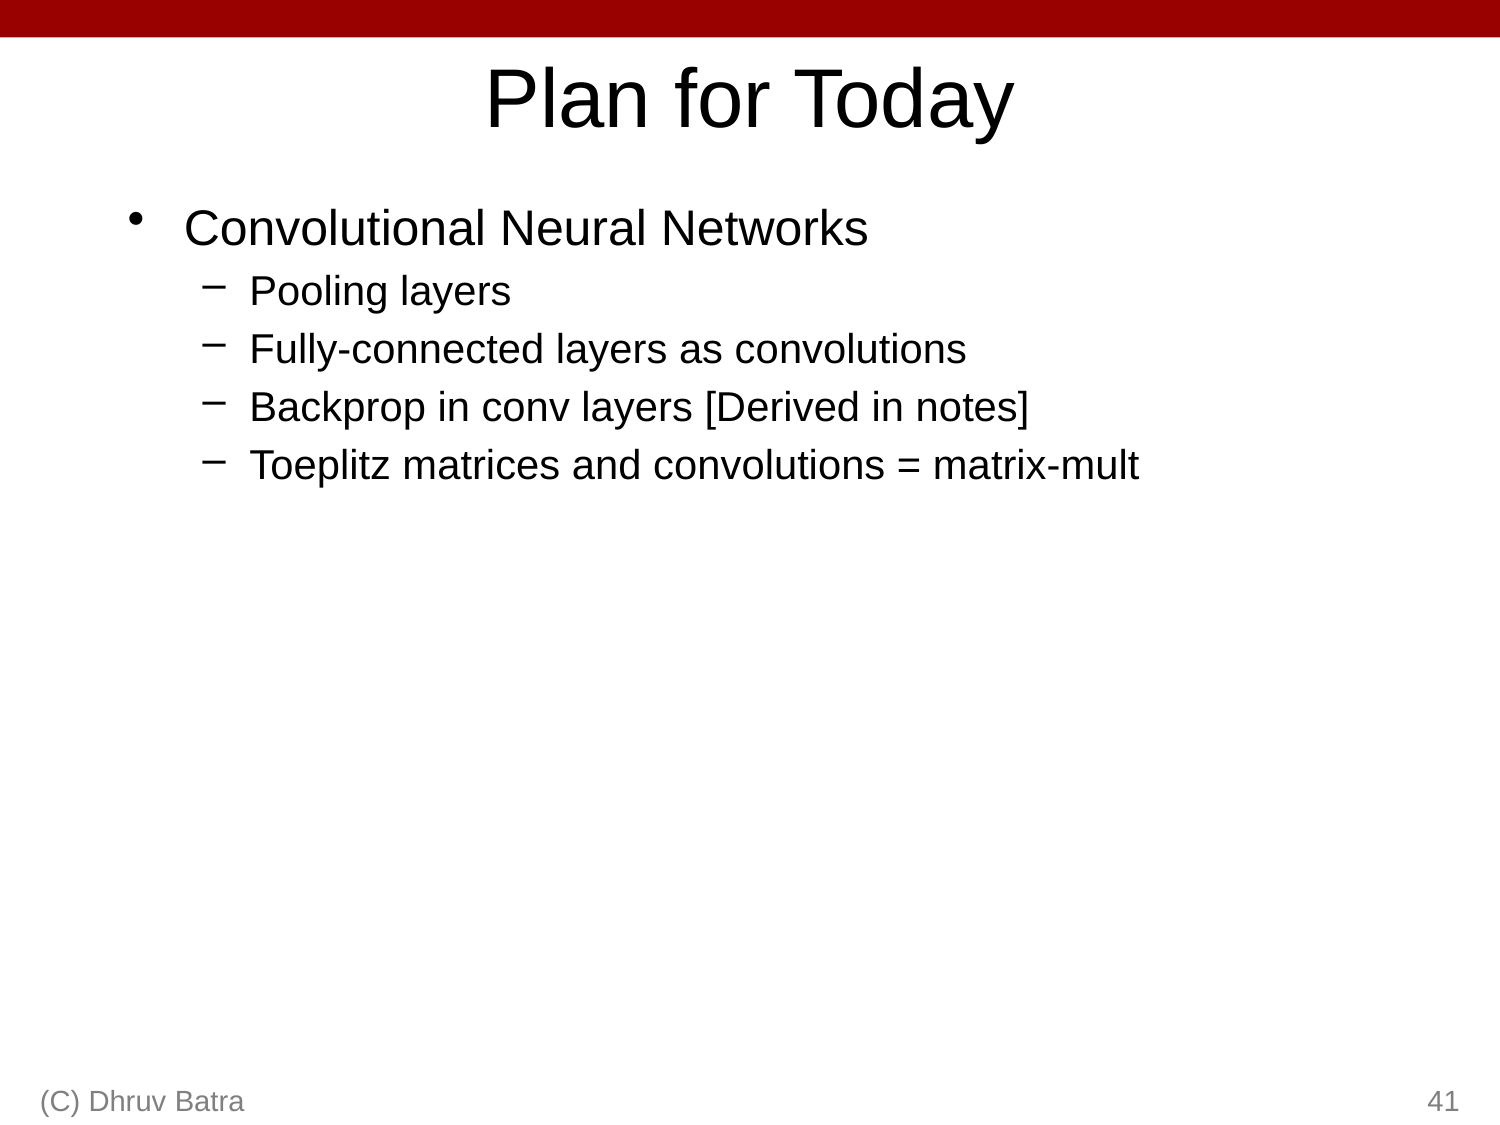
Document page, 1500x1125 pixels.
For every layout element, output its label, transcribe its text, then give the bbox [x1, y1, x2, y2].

list Convolutional Neural Networks Pooling layers Fully-connected layers as convolutions Backprop in conv layers [Derived in notes] Toeplitz matrices and convolutions = matrix-mult [112, 187, 1388, 1051]
title Plan for Today [112, 37, 1388, 151]
slide_number 41 [1162, 1049, 1476, 1125]
footer (C) Dhruv Batra [24, 1049, 501, 1125]
